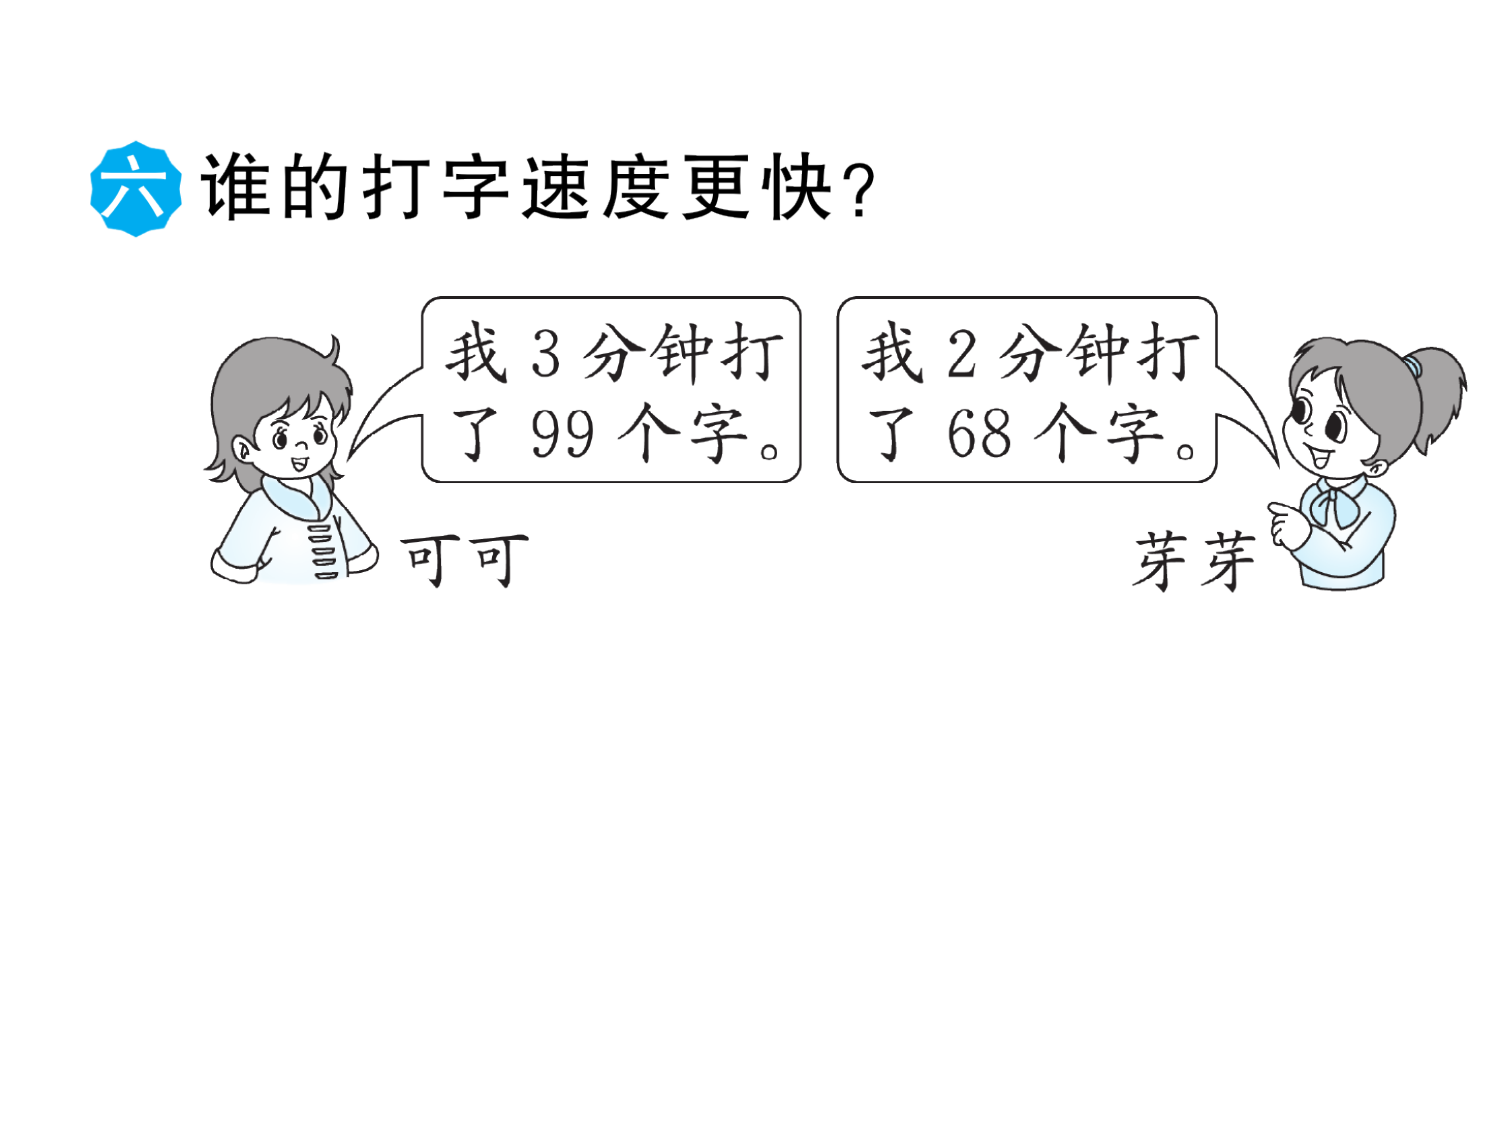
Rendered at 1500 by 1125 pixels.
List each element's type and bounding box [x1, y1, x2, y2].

picture [85, 113, 1500, 1059]
